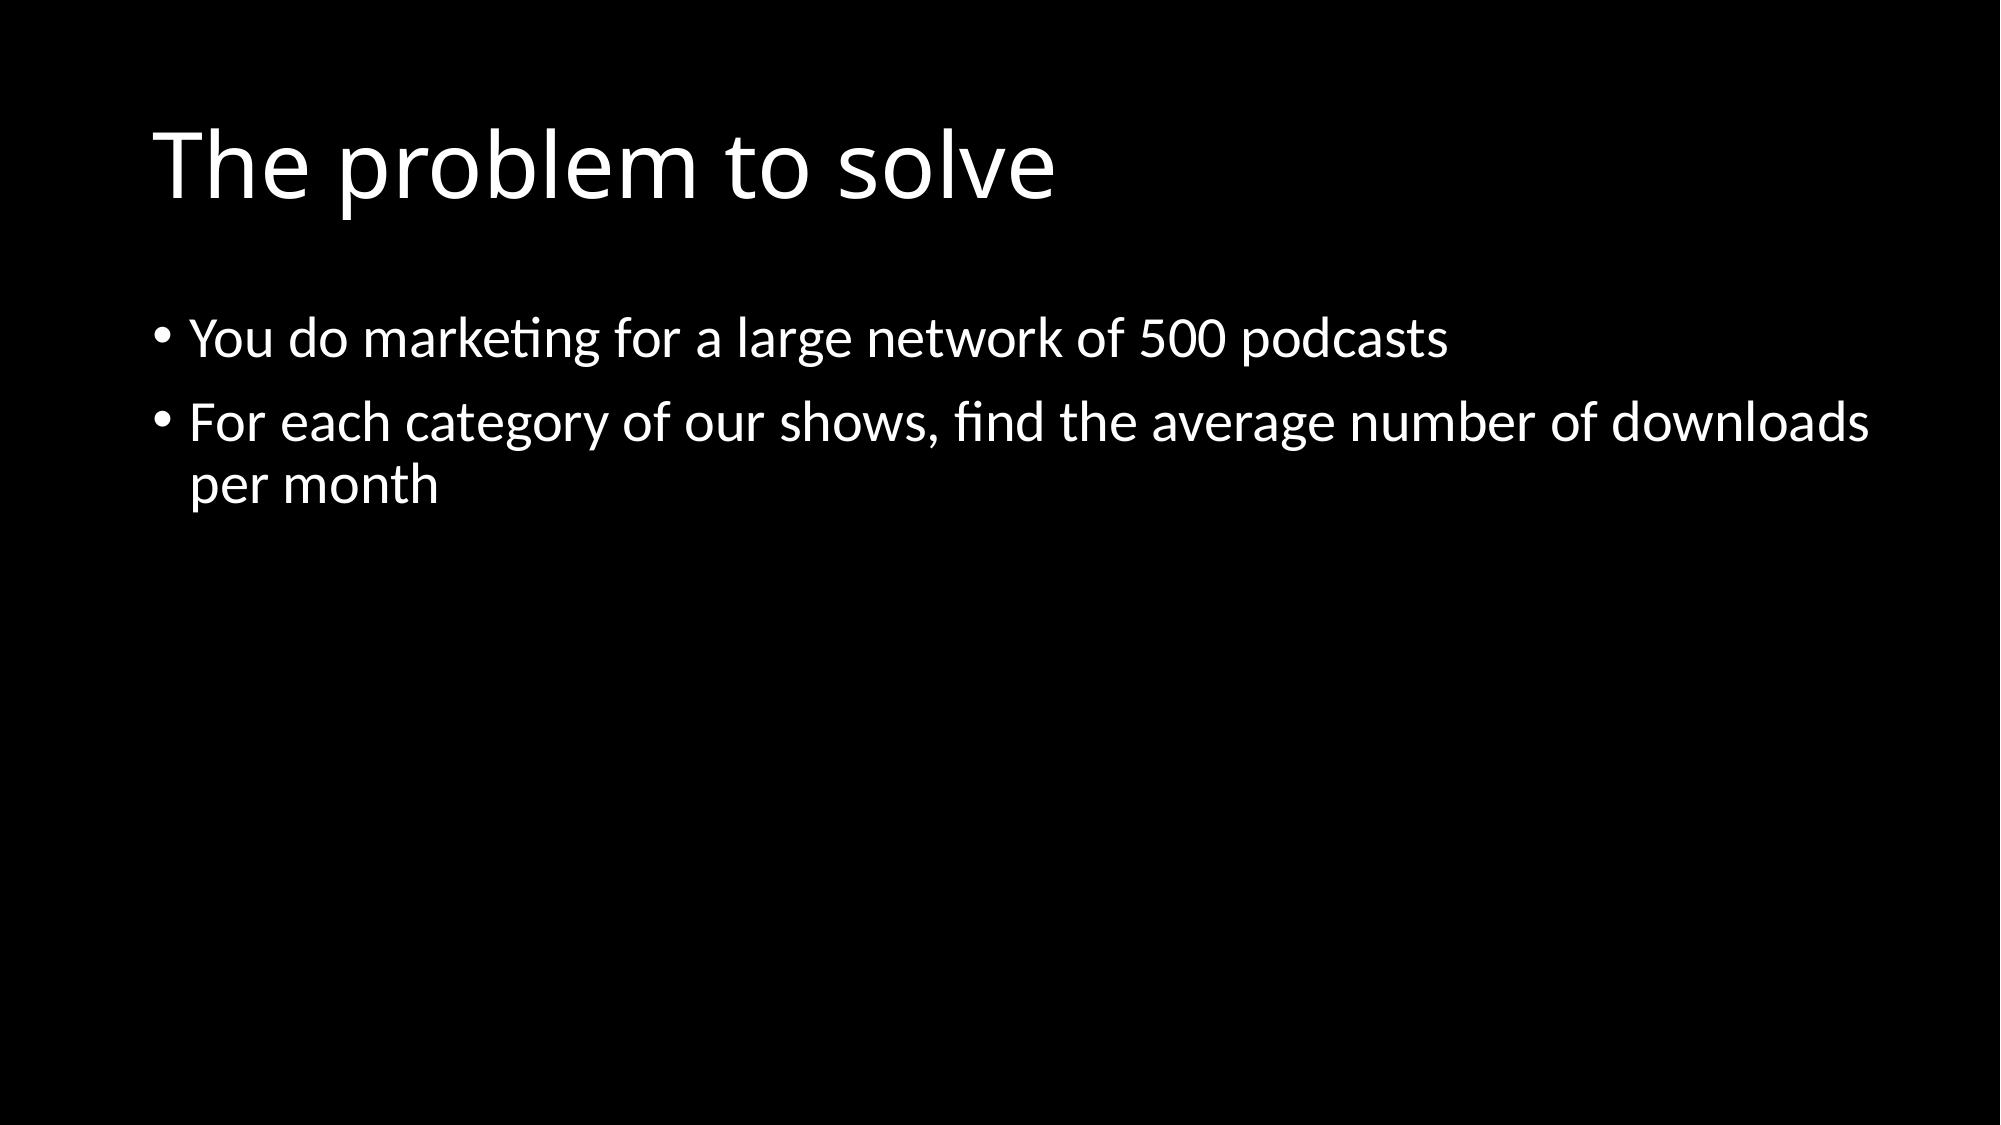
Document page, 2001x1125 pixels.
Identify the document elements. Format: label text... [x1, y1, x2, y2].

title The problem to solve [137, 59, 1863, 278]
list You do marketing for a large network of 500 podcasts For each category of our shows, find the average number of downloads per month [137, 299, 1909, 1014]
